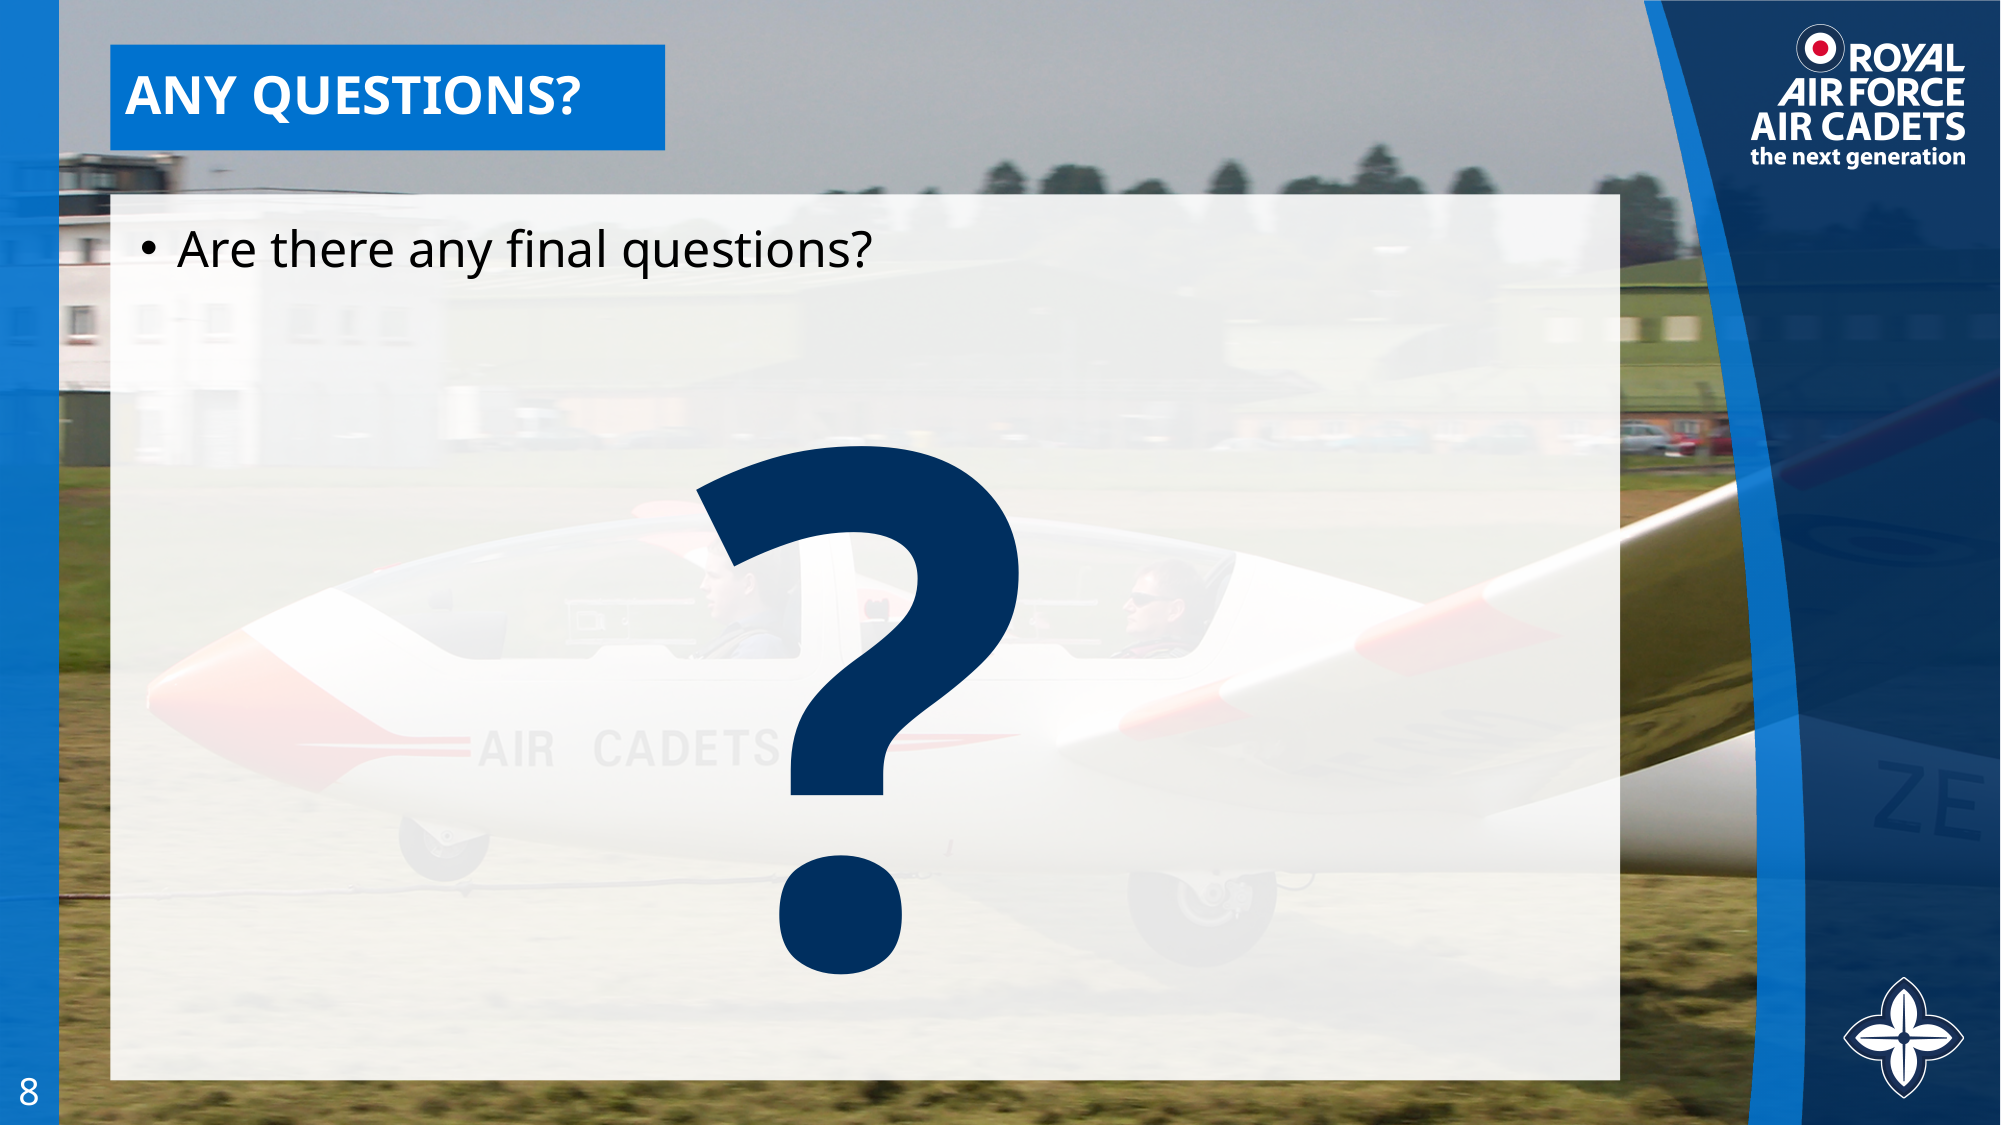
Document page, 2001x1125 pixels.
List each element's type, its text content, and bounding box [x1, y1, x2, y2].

title ANY QUESTIONS? [110, 44, 666, 151]
text_box ? [567, 240, 1163, 1116]
picture [59, 0, 2001, 1125]
list Are there any final questions? [110, 194, 1621, 1081]
